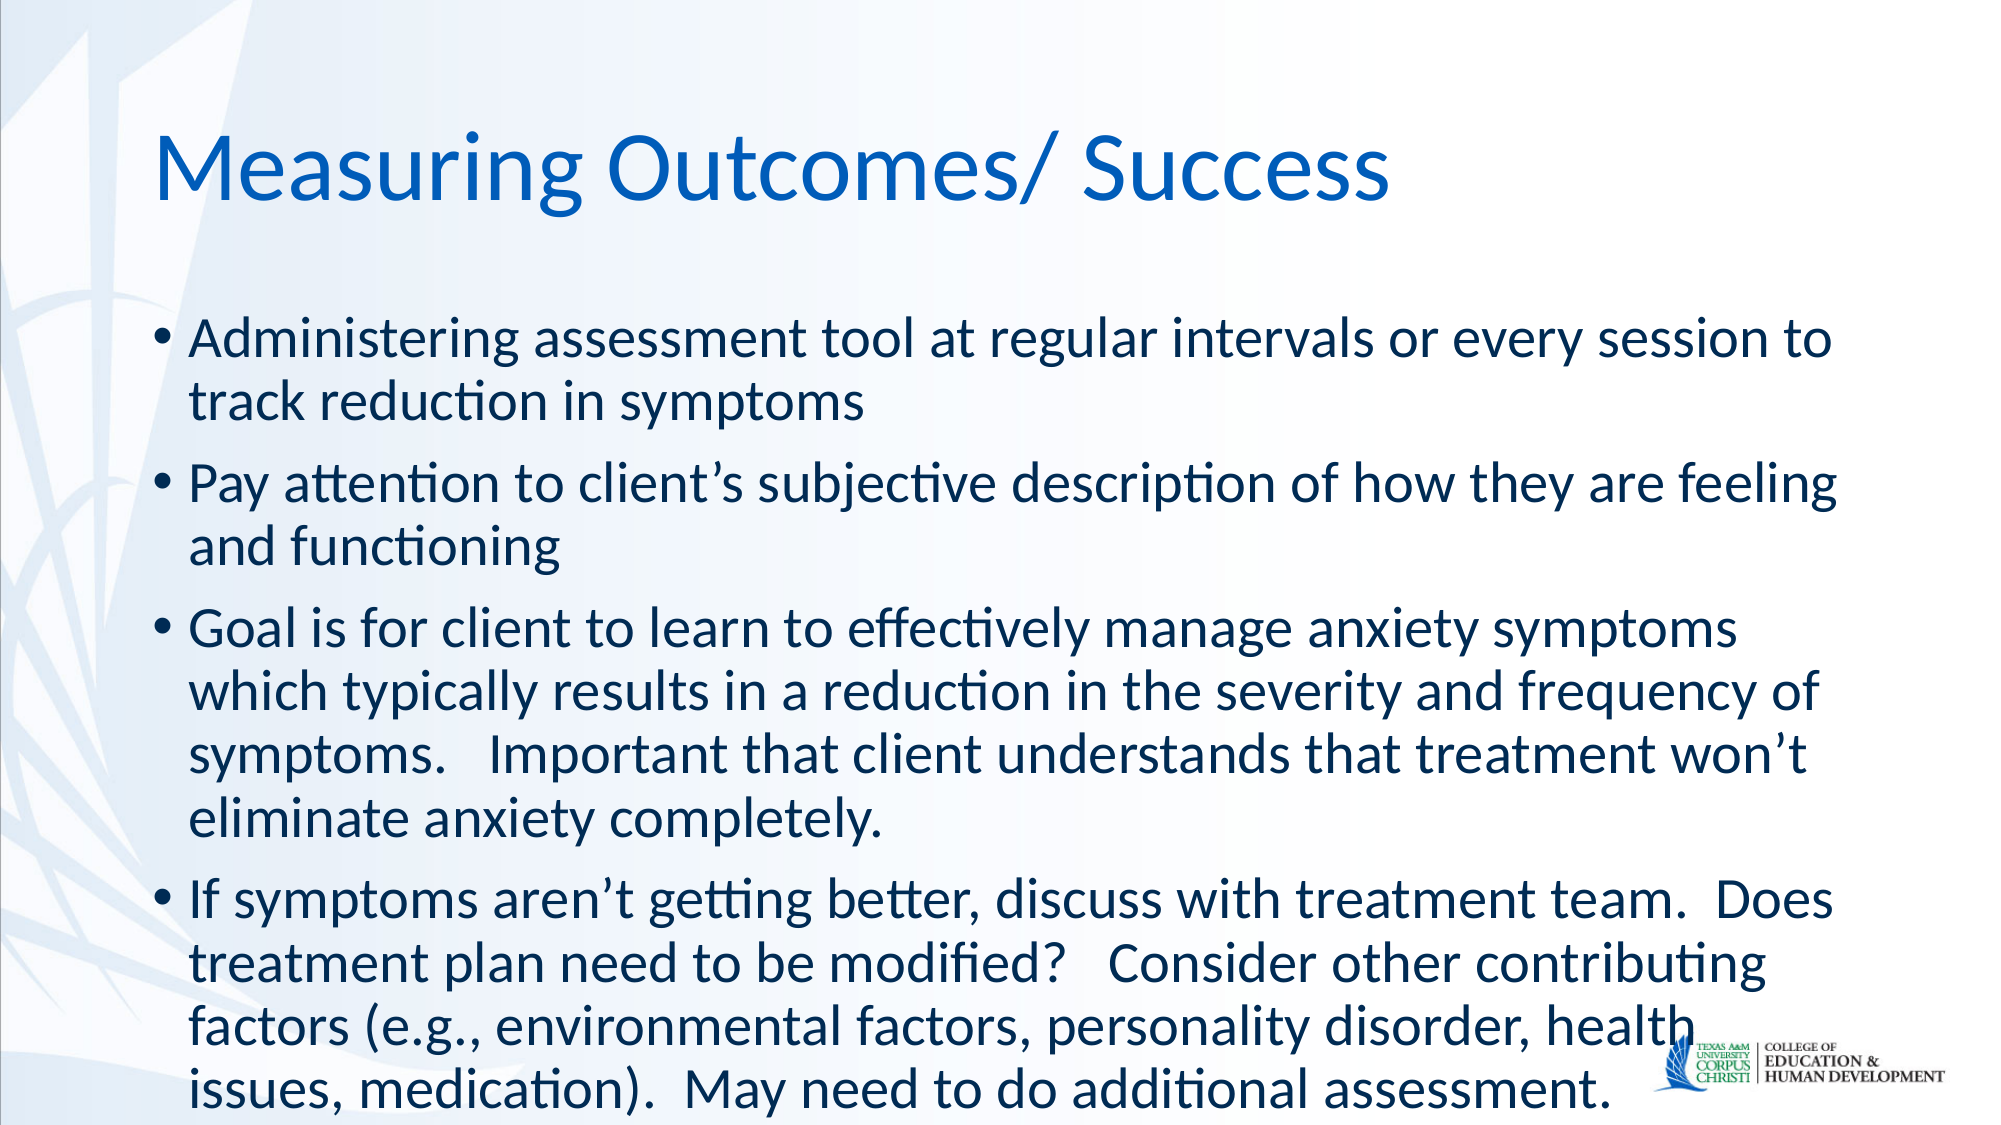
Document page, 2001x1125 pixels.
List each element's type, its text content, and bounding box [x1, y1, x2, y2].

picture [0, 0, 2000, 1125]
list Administering assessment tool at regular intervals or every session to track reduction in symptoms Pay attention to client’s subjective description of how they are feeling and functioning Goal is for client to learn to effectively manage anxiety symptoms which typically results in a reduction in the severity and frequency of symptoms. Important that client understands that treatment won’t eliminate anxiety completely. If symptoms aren’t getting better, discuss with treatment team. Does treatment plan need to be modified? Consider other contributing factors (e.g., environmental factors, personality disorder, health issues, medication). May need to do additional assessment. [137, 299, 1863, 1125]
title Measuring Outcomes/ Success [137, 59, 1863, 278]
